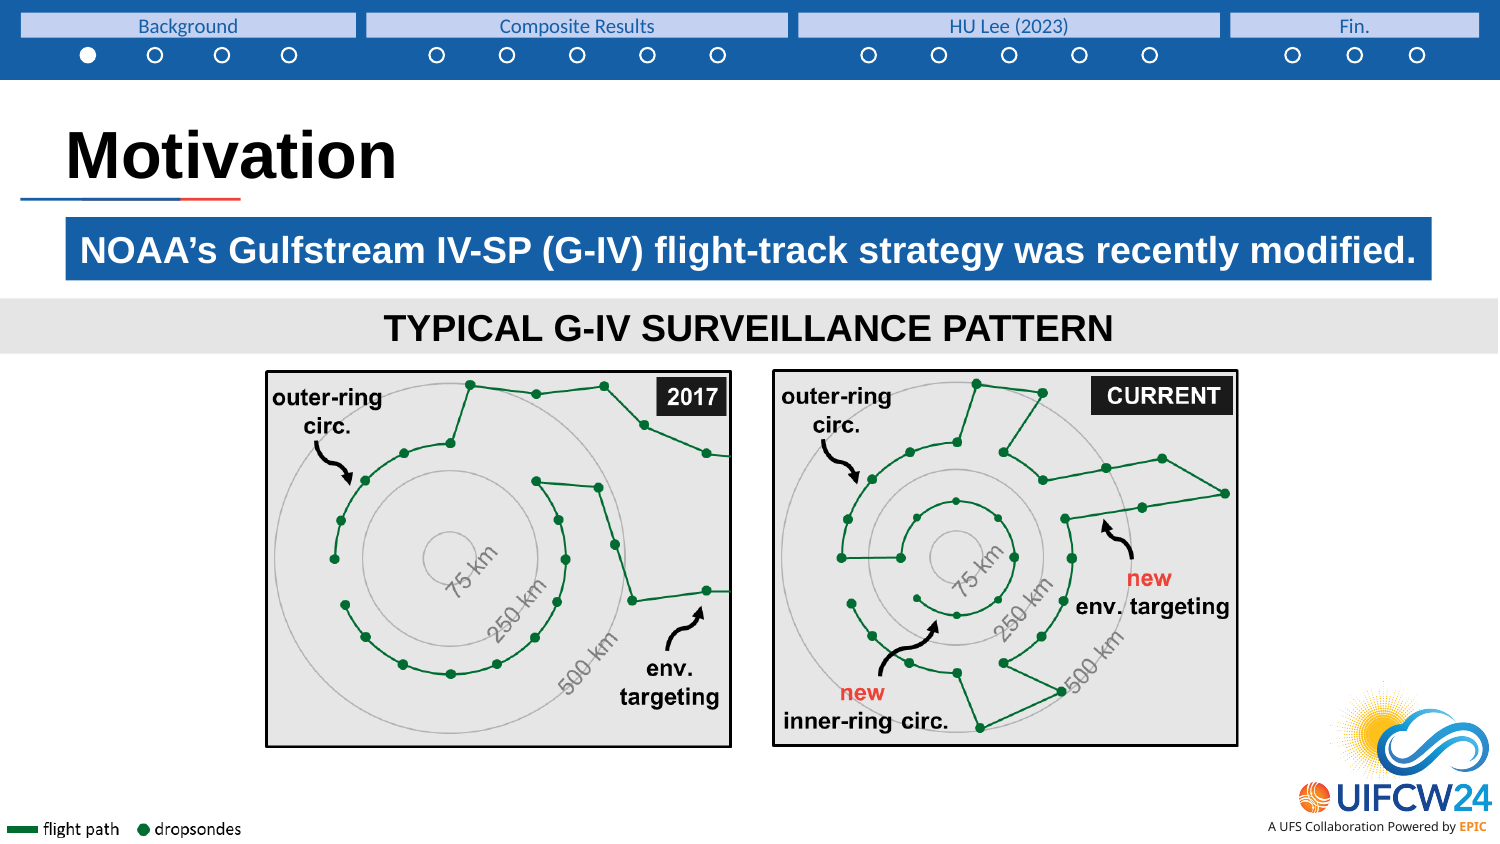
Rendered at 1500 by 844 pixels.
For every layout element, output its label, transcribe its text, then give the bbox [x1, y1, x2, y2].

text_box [20, 12, 1480, 63]
text_box TYPICAL G-IV SURVEILLANCE PATTERN [0, 298, 1498, 354]
text_box NOAA’s Gulfstream IV-SP (G-IV) flight-track strategy was recently modified. [65, 217, 1432, 281]
picture [765, 369, 1244, 750]
title Motivation [65, 98, 1314, 195]
picture [1299, 681, 1492, 813]
picture [256, 370, 734, 749]
picture [7, 810, 252, 844]
